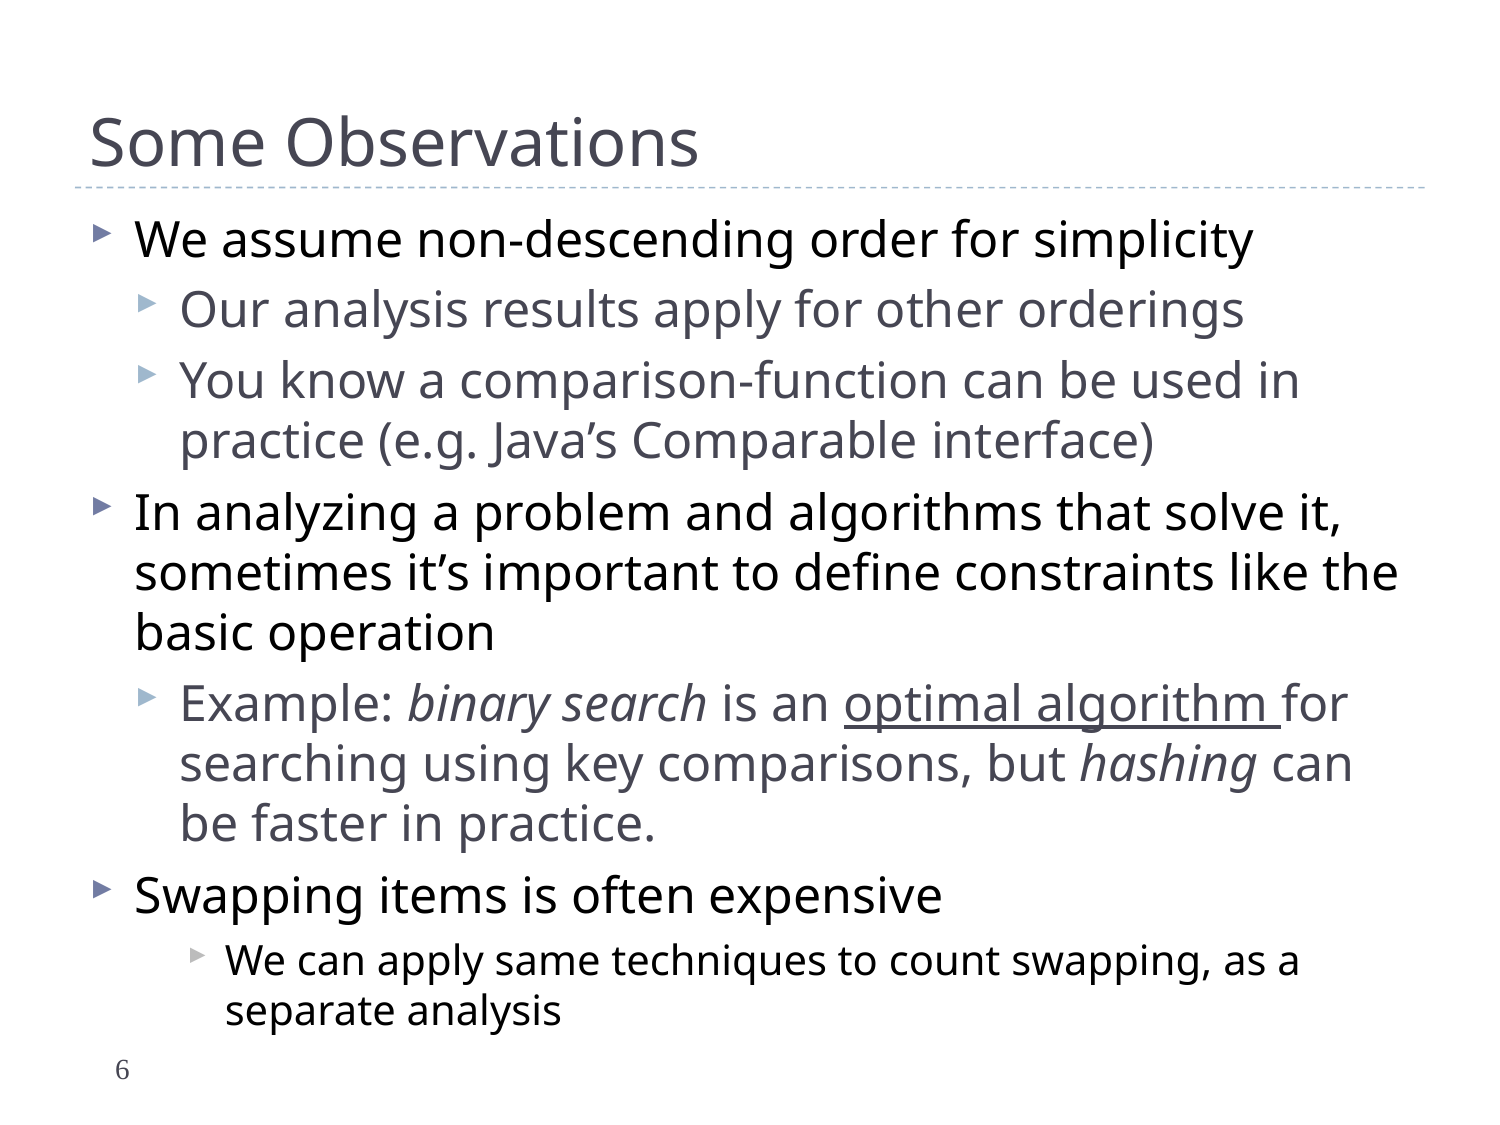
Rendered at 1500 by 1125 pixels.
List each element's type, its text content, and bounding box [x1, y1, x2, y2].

title Some Observations [75, 24, 1425, 188]
list We assume non-descending order for simplicity Our analysis results apply for other orderings You know a comparison-function can be used in practice (e.g. Java’s Comparable interface) In analyzing a problem and algorithms that solve it, sometimes it’s important to define constraints like the basic operation Example: binary search is an optimal algorithm for searching using key comparisons, but hashing can be faster in practice. Swapping items is often expensive We can apply same techniques to count swapping, as a separate analysis [75, 200, 1425, 1010]
slide_number 6 [100, 1042, 426, 1103]
